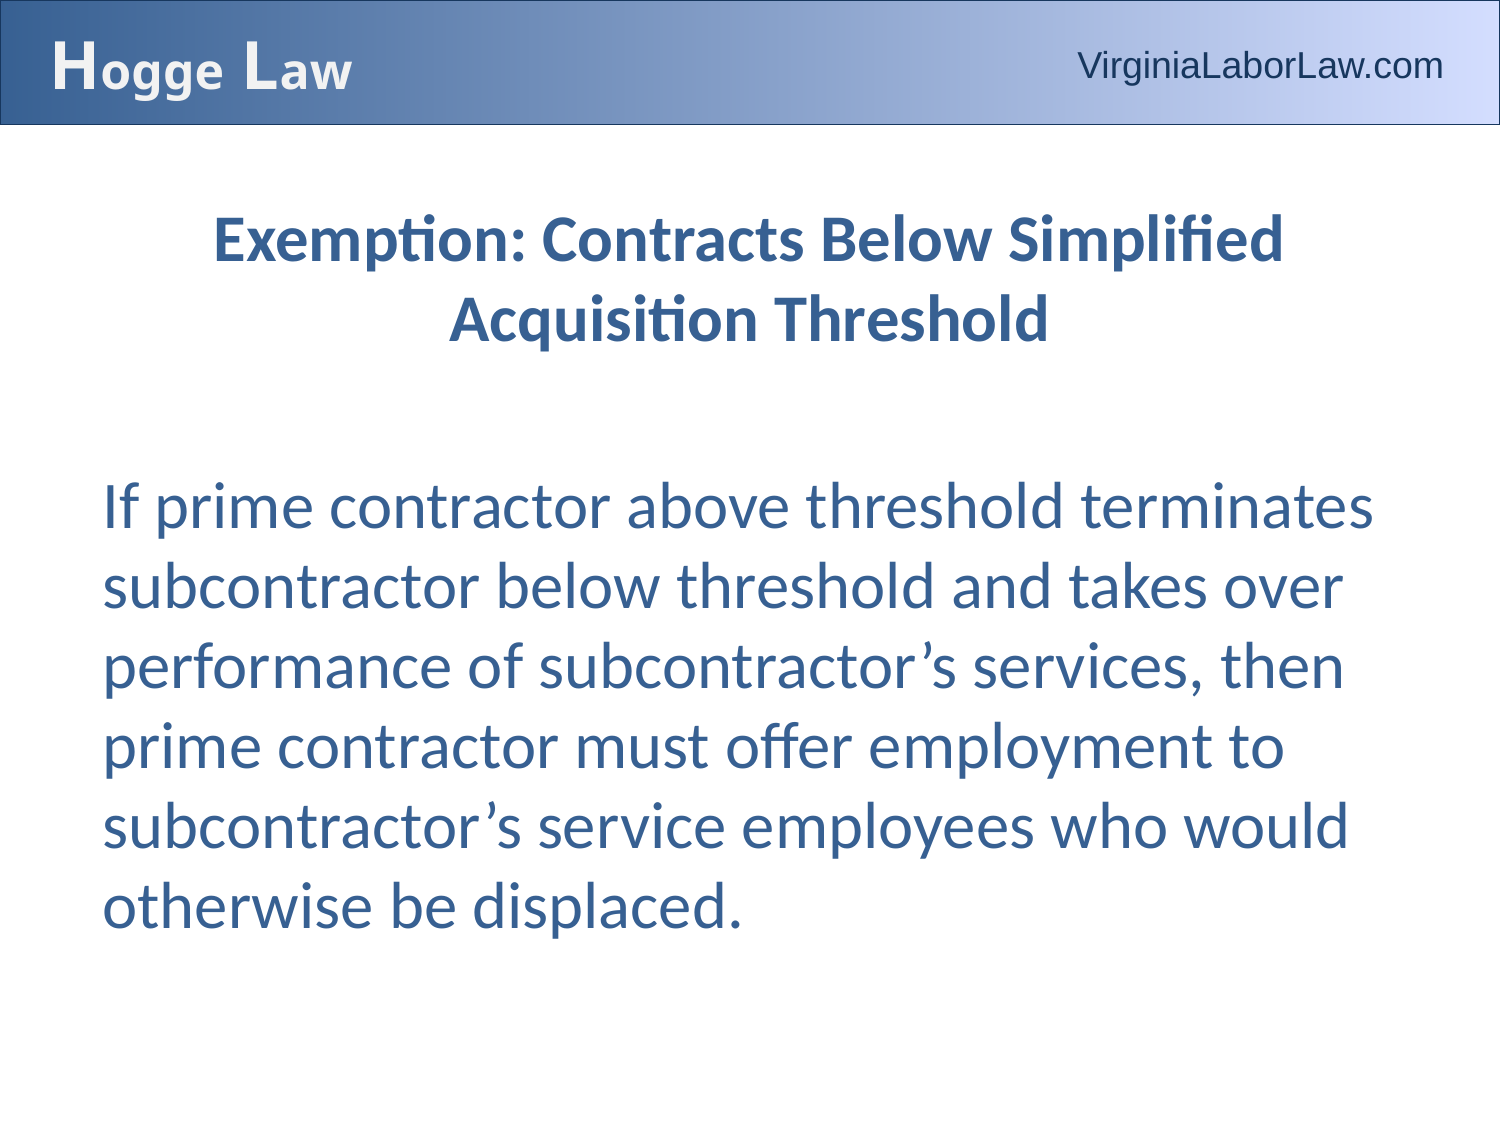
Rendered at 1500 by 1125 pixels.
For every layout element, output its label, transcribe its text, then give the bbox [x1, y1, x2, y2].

text_box VirginiaLaborLaw.com [1062, 34, 1475, 94]
subtitle Exemption: Contracts Below Simplified Acquisition Threshold If prime contractor above threshold terminates subcontractor below threshold and takes over performance of subcontractor’s services, then prime contractor must offer employment to subcontractor’s service employees who would otherwise be displaced. [87, 187, 1413, 1050]
title Hogge Law [0, 0, 1500, 125]
